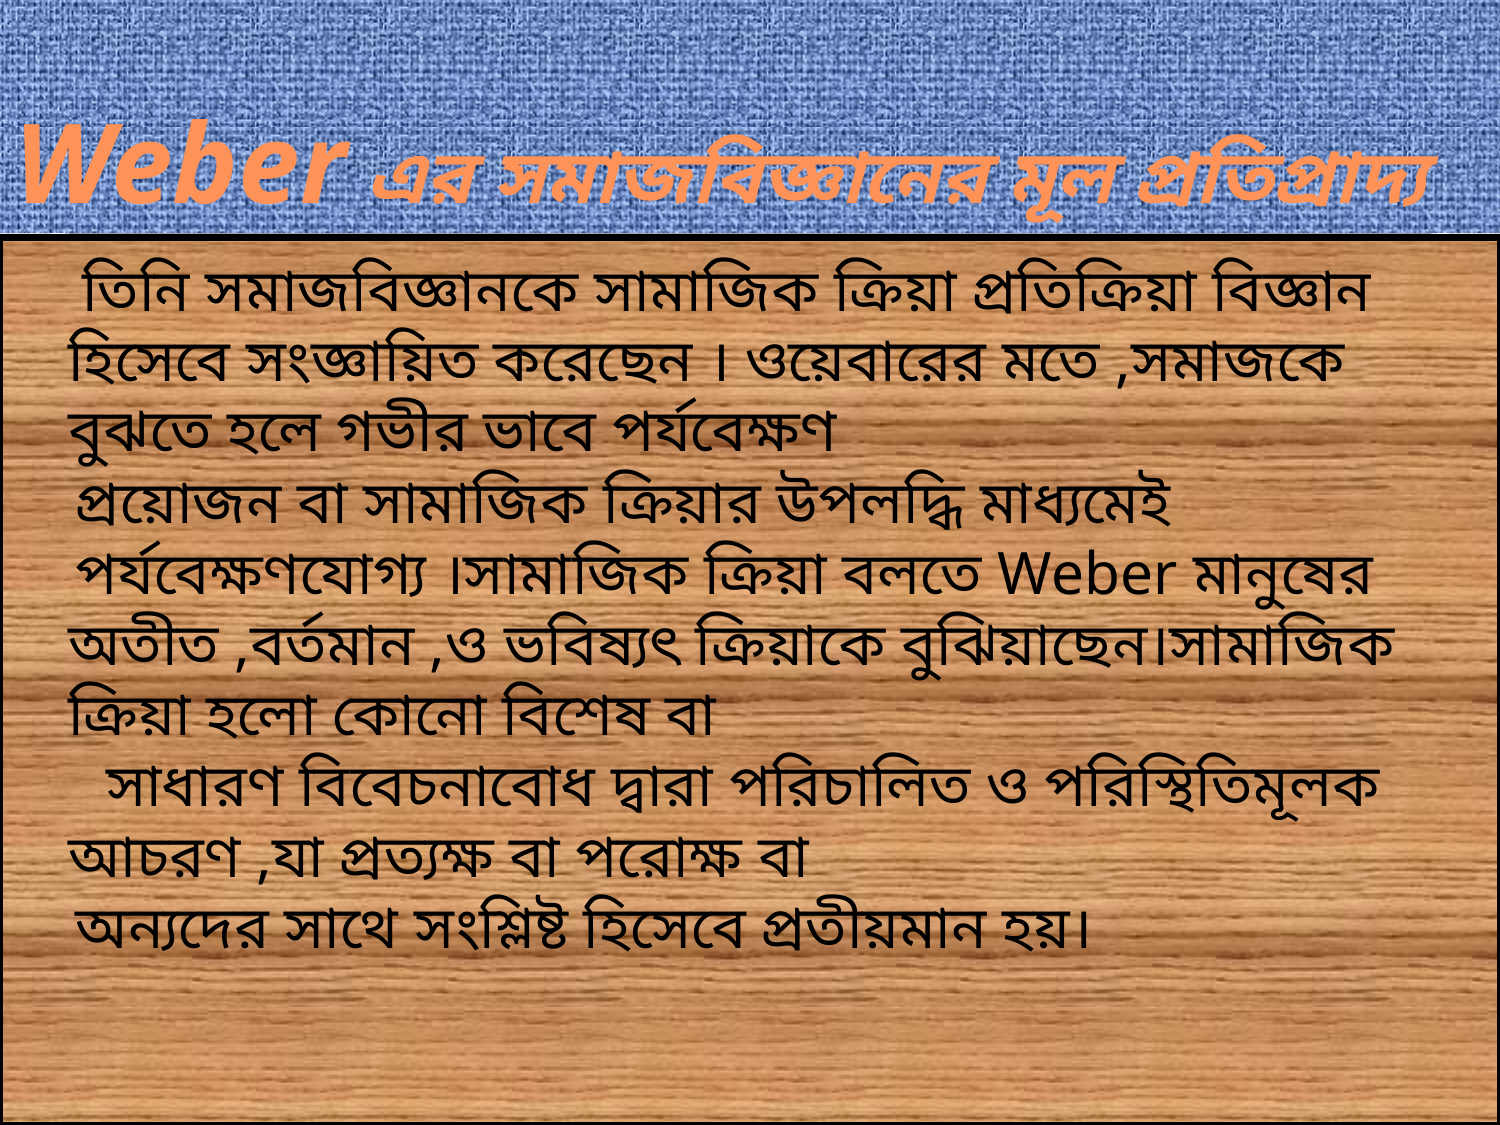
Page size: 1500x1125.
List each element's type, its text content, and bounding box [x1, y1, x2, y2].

title Weber এর সমাজবিজ্ঞানের মূল প্রতিপ্রাদ্য [0, 0, 1500, 233]
list তিনি সমাজবিজ্ঞানকে সামাজিক ক্রিয়া প্রতিক্রিয়া বিজ্ঞান হিসেবে সংজ্ঞায়িত করেছেন । ওয়েবারের মতে ,সমাজকে বুঝতে হলে গভীর ভাবে পর্যবেক্ষণ প্রয়োজন বা সামাজিক ক্রিয়ার উপলদ্ধি মাধ্যমেই পর্যবেক্ষণযোগ্য ।সামাজিক ক্রিয়া বলতে Weber মানুষের অতীত ,বর্তমান ,ও ভবিষ্যৎ ক্রিয়াকে বুঝিয়াছেন।সামাজিক ক্রিয়া হলো কোনো বিশেষ বা সাধারণ বিবেচনাবোধ দ্বারা পরিচালিত ও পরিস্থিতিমূলক আচরণ ,যা প্রত্যক্ষ বা পরোক্ষ বা অন্যদের সাথে সংশ্লিষ্ট হিসেবে প্রতীয়মান হয়। [0, 237, 1500, 1125]
